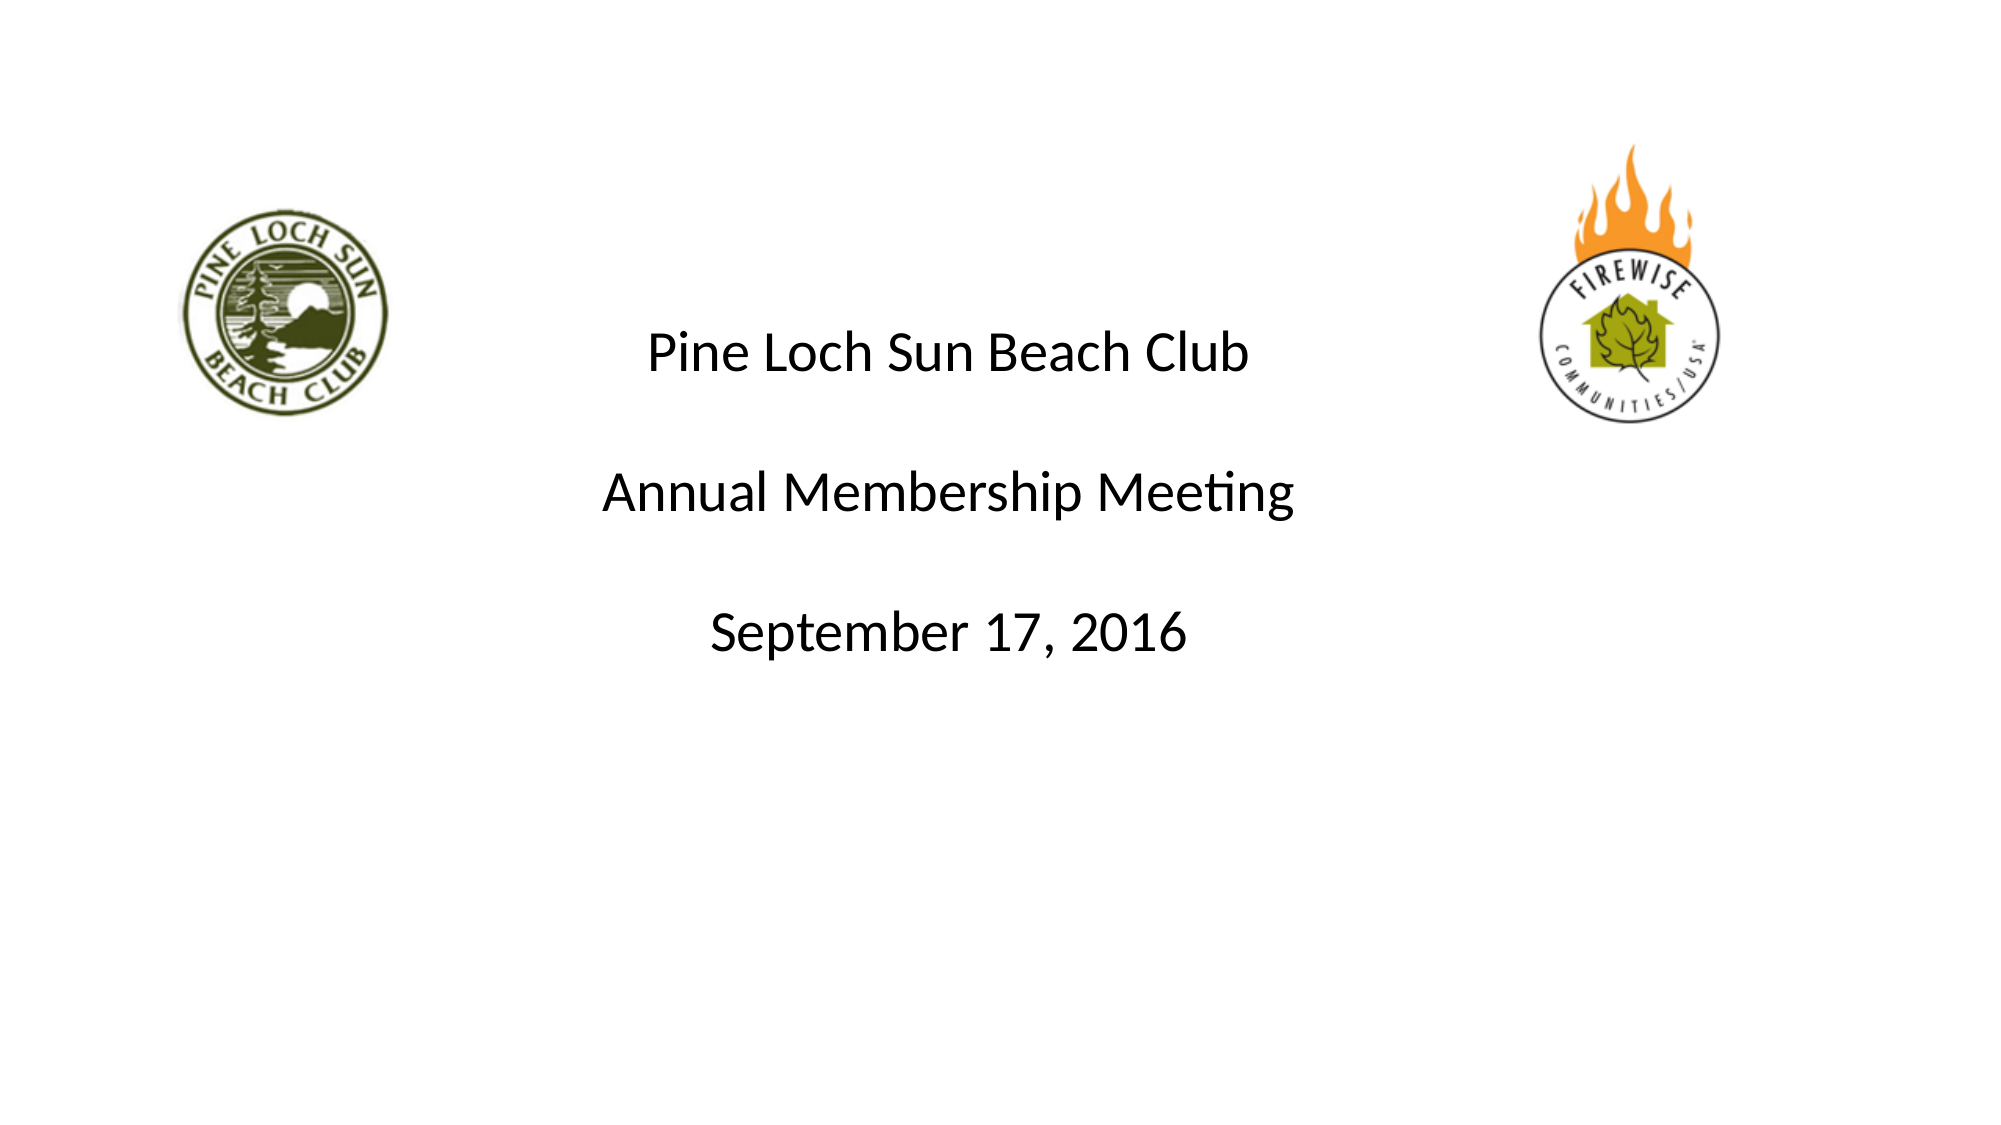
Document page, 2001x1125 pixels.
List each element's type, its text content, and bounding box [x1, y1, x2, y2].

picture [173, 187, 403, 425]
text_box Pine Loch Sun Beach Club Annual Membership Meeting September 17, 2016 [588, 305, 1310, 741]
picture [1495, 132, 1766, 433]
